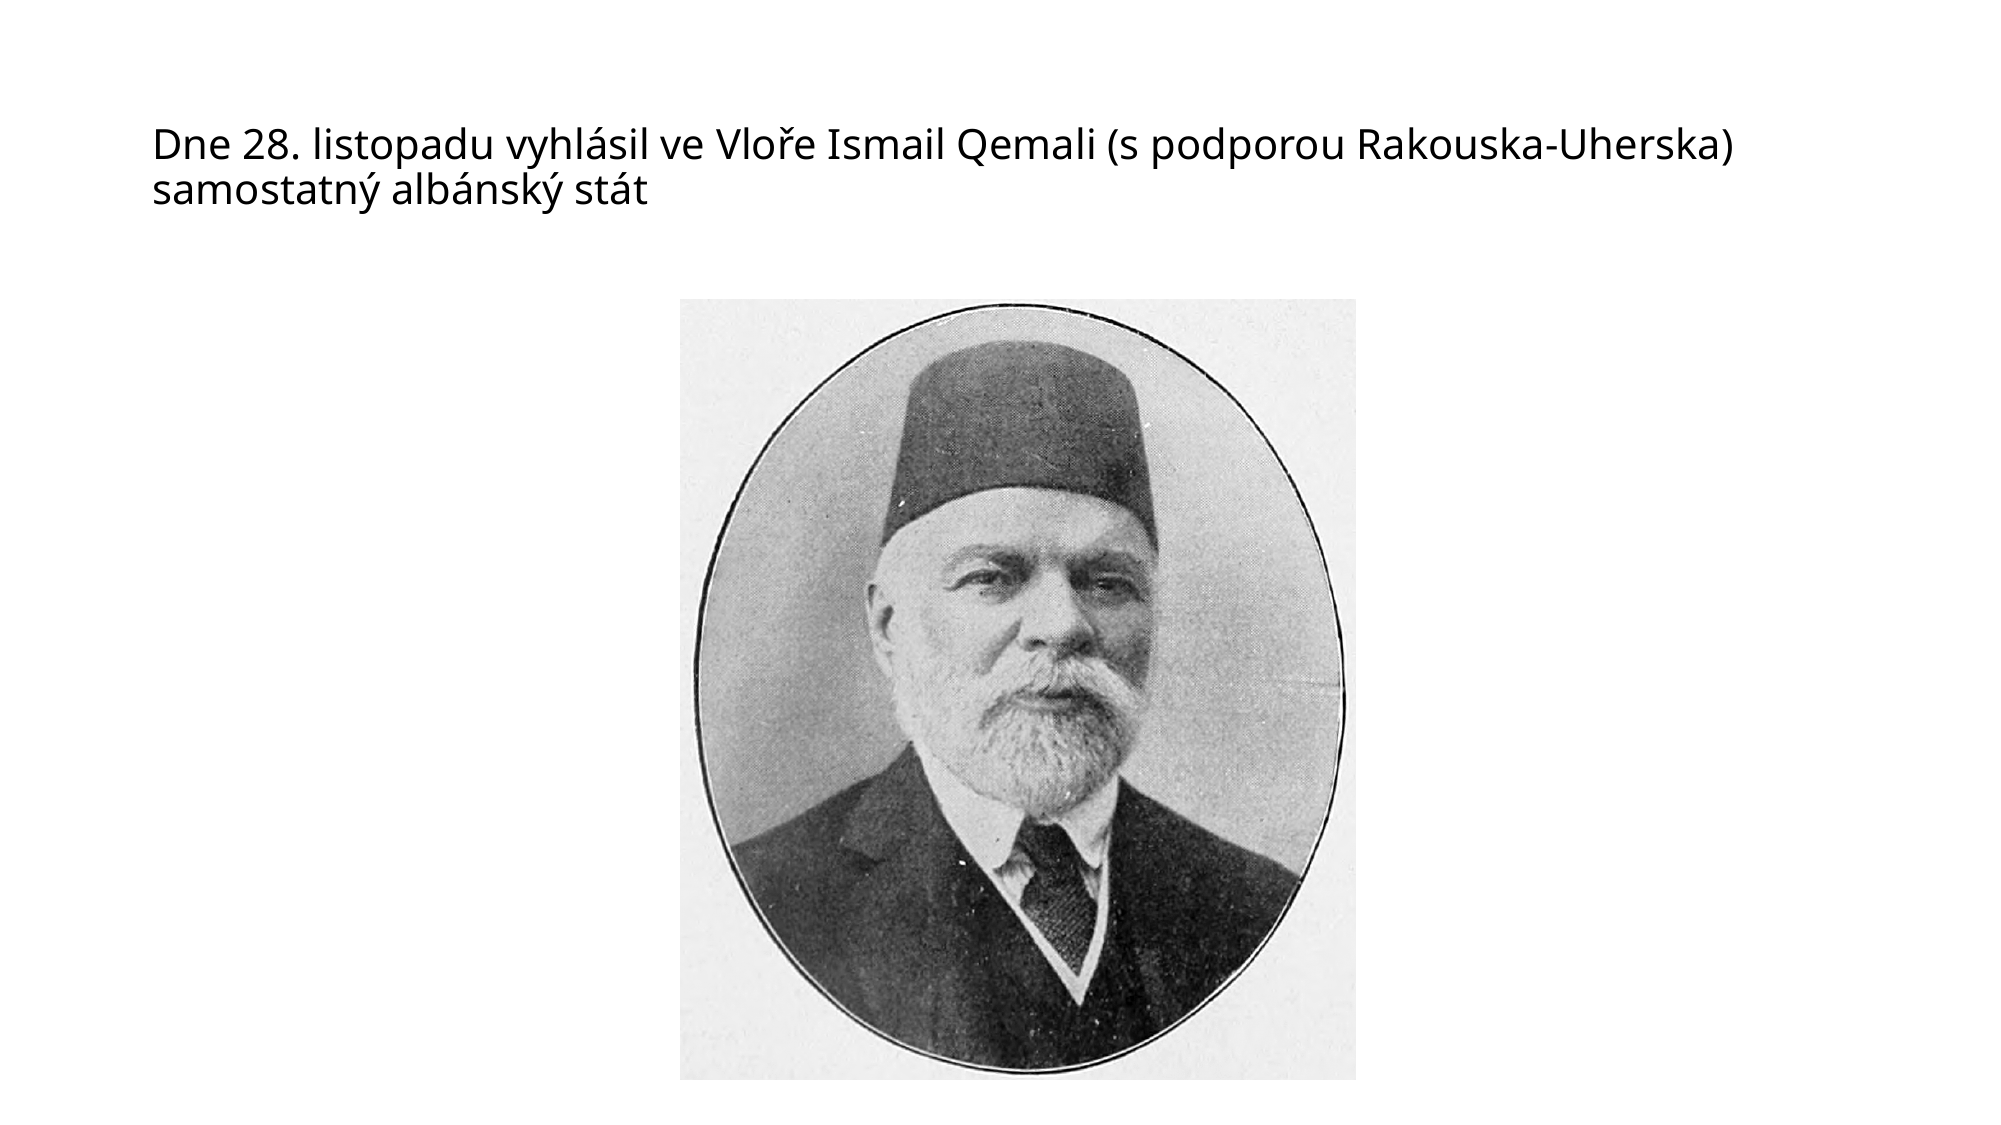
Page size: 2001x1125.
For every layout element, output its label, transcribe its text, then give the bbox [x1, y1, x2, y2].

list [680, 299, 1356, 1080]
title Dne 28. listopadu vyhlásil ve Vloře Ismail Qemali (s podporou Rakouska-Uherska) samostatný albánský stát [137, 59, 1863, 278]
